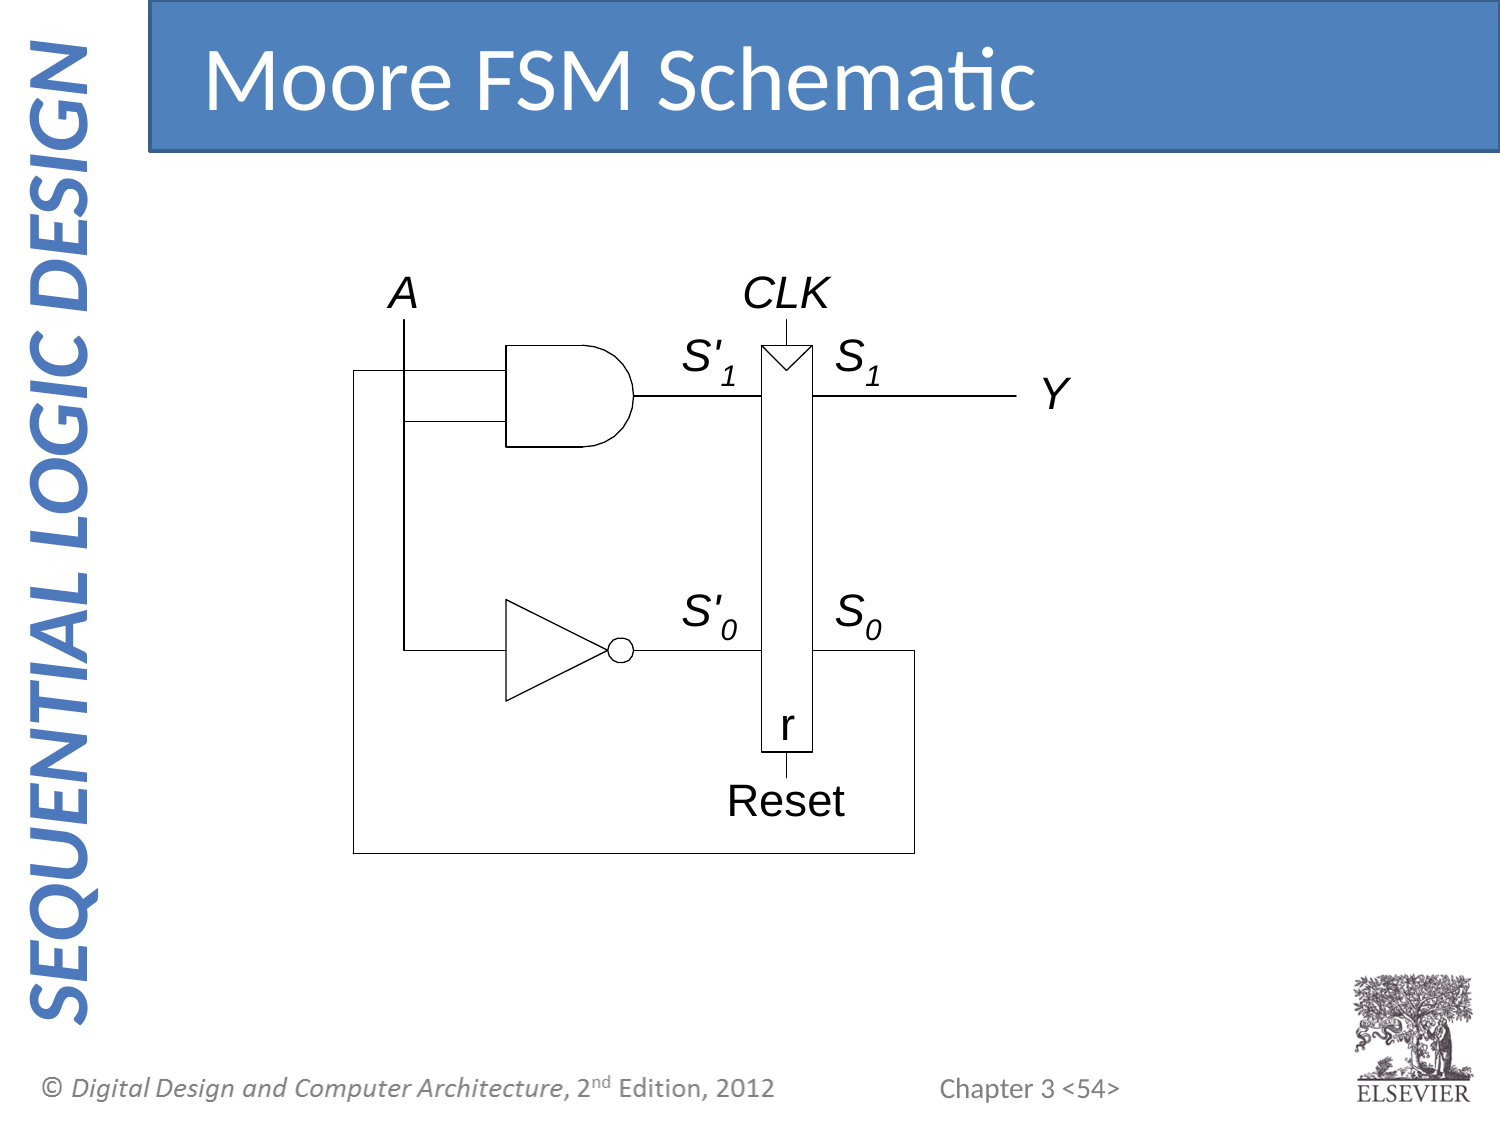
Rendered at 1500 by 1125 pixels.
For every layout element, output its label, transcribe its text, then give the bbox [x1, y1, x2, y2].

text_box Moore FSM Schematic [187, 11, 1488, 136]
picture [0, 0, 1500, 1125]
text_box [87, 174, 1413, 1025]
